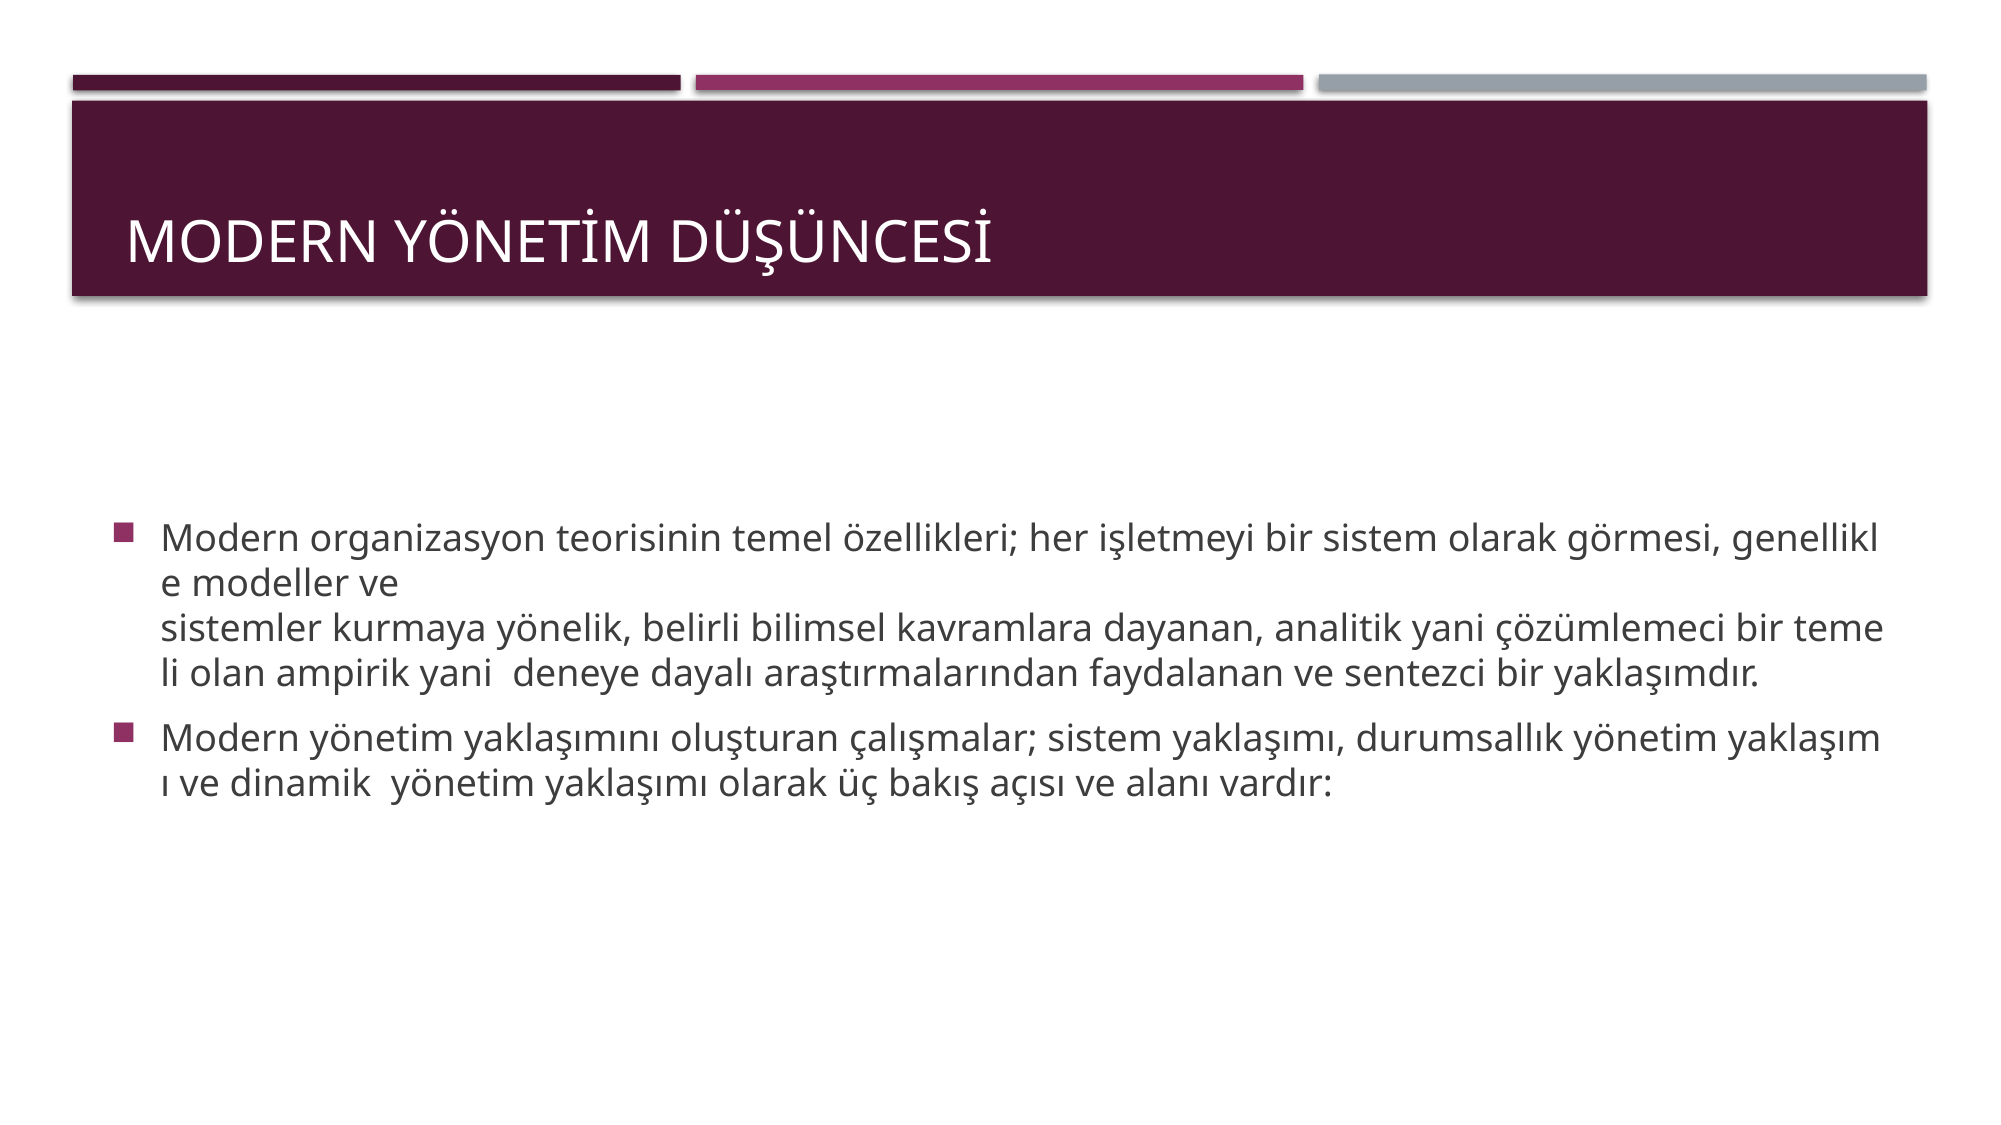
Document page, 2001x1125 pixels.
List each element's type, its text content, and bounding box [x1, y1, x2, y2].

list Modern organizasyon teorisinin temel özellikleri; her işletmeyi bir sistem olarak görmesi, genellikle modeller ve sistemler kurmaya yönelik, belirli bilimsel kavramlara dayanan, analitik yani çözümlemeci bir temeli olan ampirik yani deneye dayalı araştırmalarından faydalanan ve sentezci bir yaklaşımdır. Modern yönetim yaklaşımını oluşturan çalışmalar; sistem yaklaşımı, durumsallık yönetim yaklaşımı ve dinamik yönetim yaklaşımı olarak üç bakış açısı ve alanı vardır: [95, 357, 1905, 962]
title modern yönetim düşüncesi [95, 115, 1905, 282]
